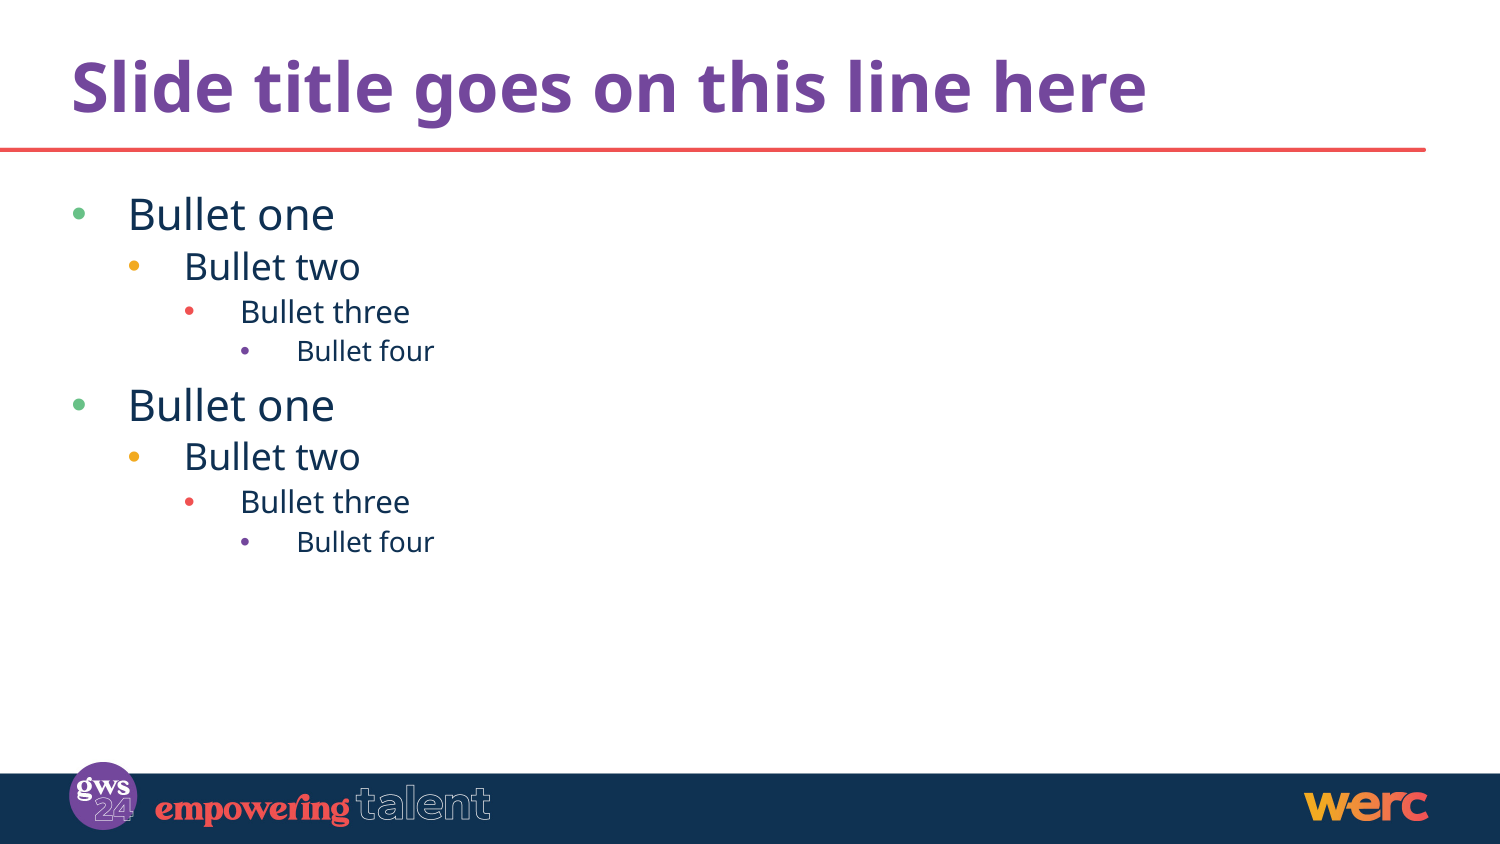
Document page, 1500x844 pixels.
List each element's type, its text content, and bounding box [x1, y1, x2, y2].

picture [0, 0, 1500, 844]
list Bullet one Bullet two Bullet three Bullet four Bullet one Bullet two Bullet three Bullet four [56, 185, 895, 731]
title Slide title goes on this line here [56, 39, 1421, 142]
